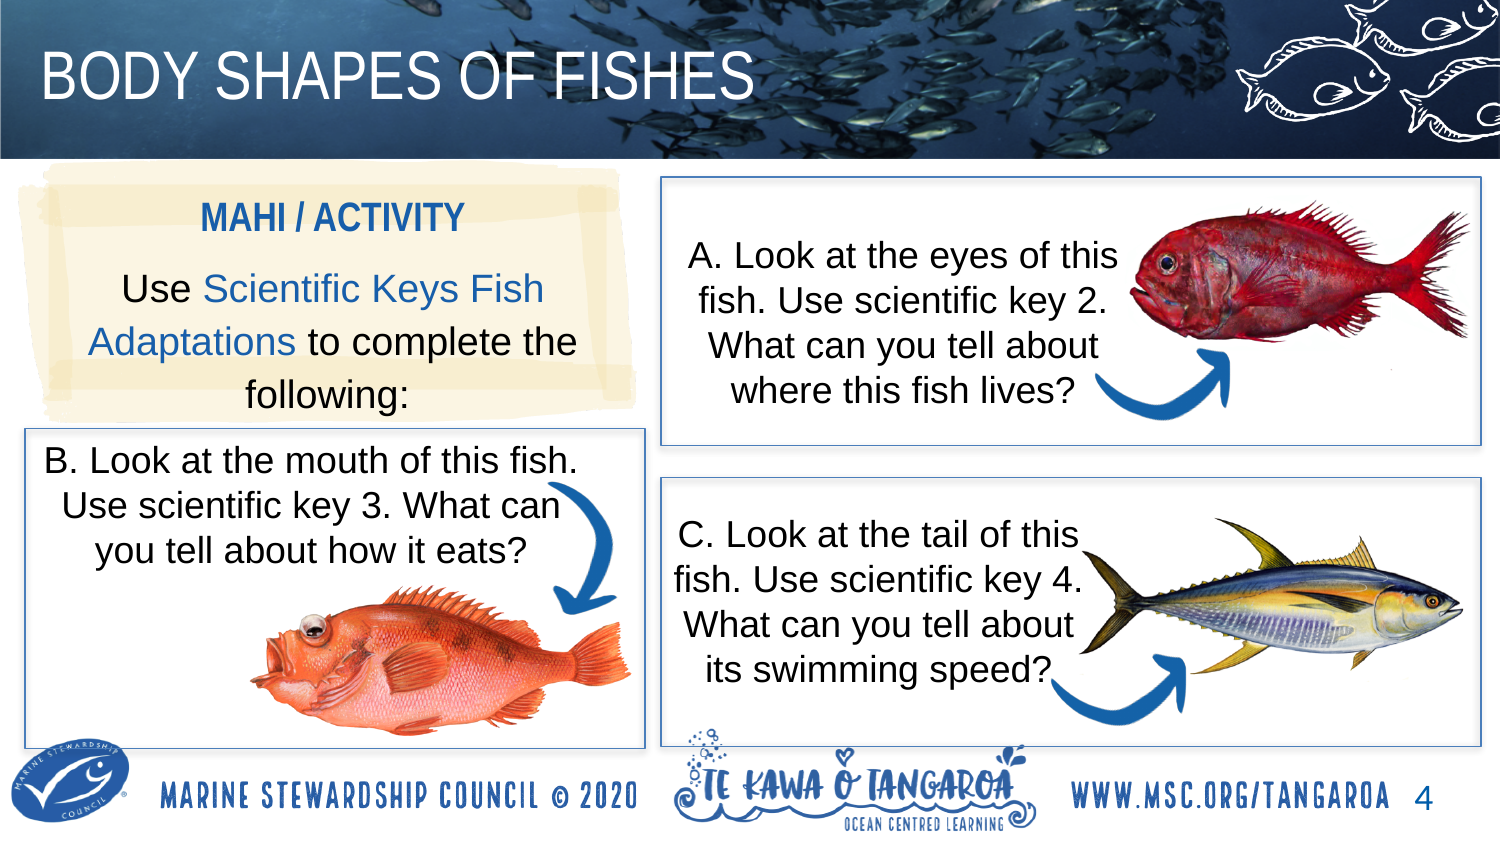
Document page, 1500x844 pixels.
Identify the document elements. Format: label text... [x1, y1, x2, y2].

picture [0, 0, 1500, 474]
text_box BODY SHAPES OF FISHES [25, 1, 1204, 142]
text_box [24, 455, 646, 749]
picture [0, 468, 1470, 844]
text_box [660, 477, 1482, 747]
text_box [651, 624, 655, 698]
text_box [1248, 401, 1482, 446]
text_box [665, 176, 1104, 446]
